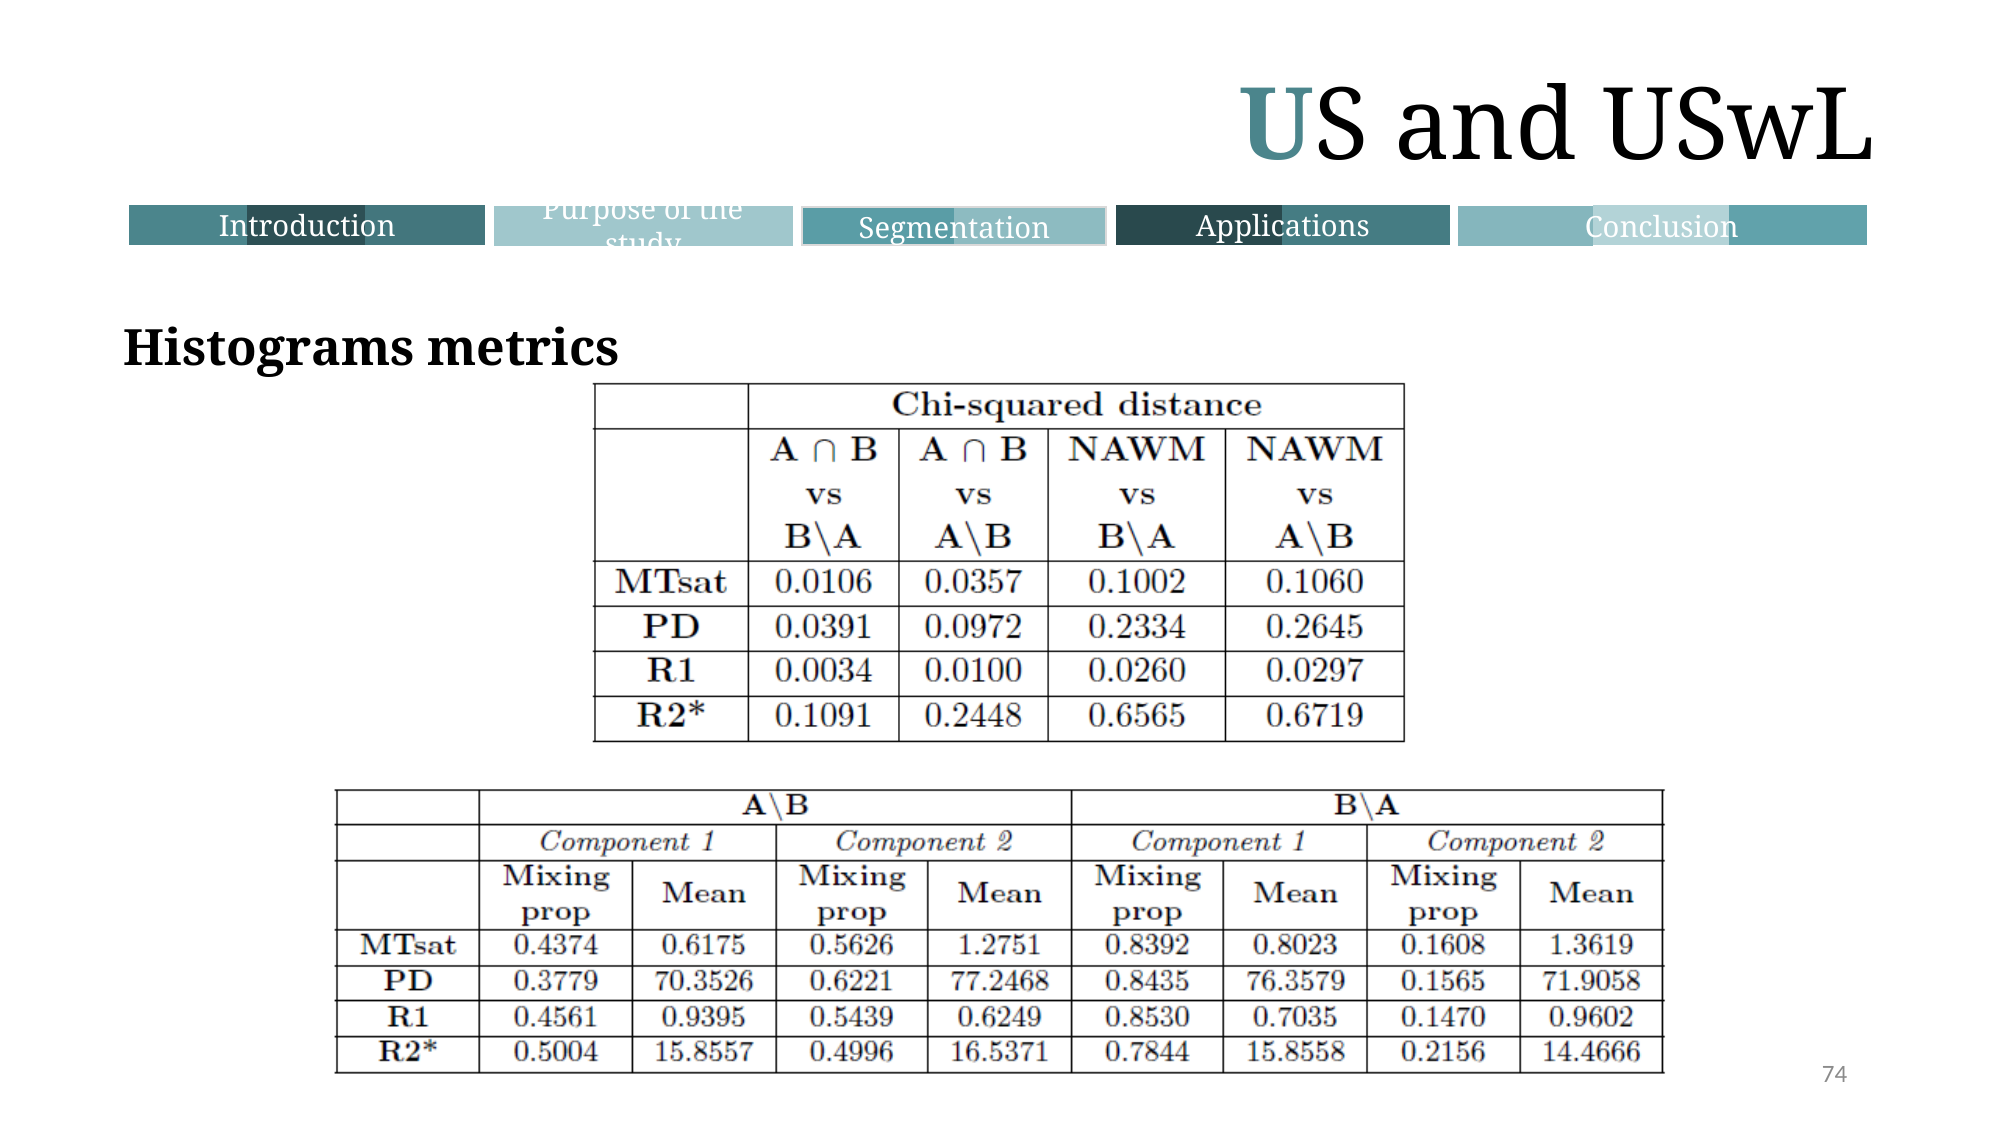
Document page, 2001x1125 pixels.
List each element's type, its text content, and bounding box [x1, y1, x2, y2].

picture [579, 372, 1422, 755]
text_box Introduction [129, 205, 485, 244]
picture [324, 777, 1676, 1088]
text_box US and USwL [500, 51, 1892, 187]
text_box Purpose of the study [494, 206, 793, 246]
text_box Conclusion [1457, 206, 1867, 246]
text_box Segmentation [801, 206, 1107, 246]
text_box Histograms metrics [109, 277, 1892, 383]
slide_number 74 [1412, 1042, 1863, 1103]
text_box Applications [1116, 206, 1450, 245]
